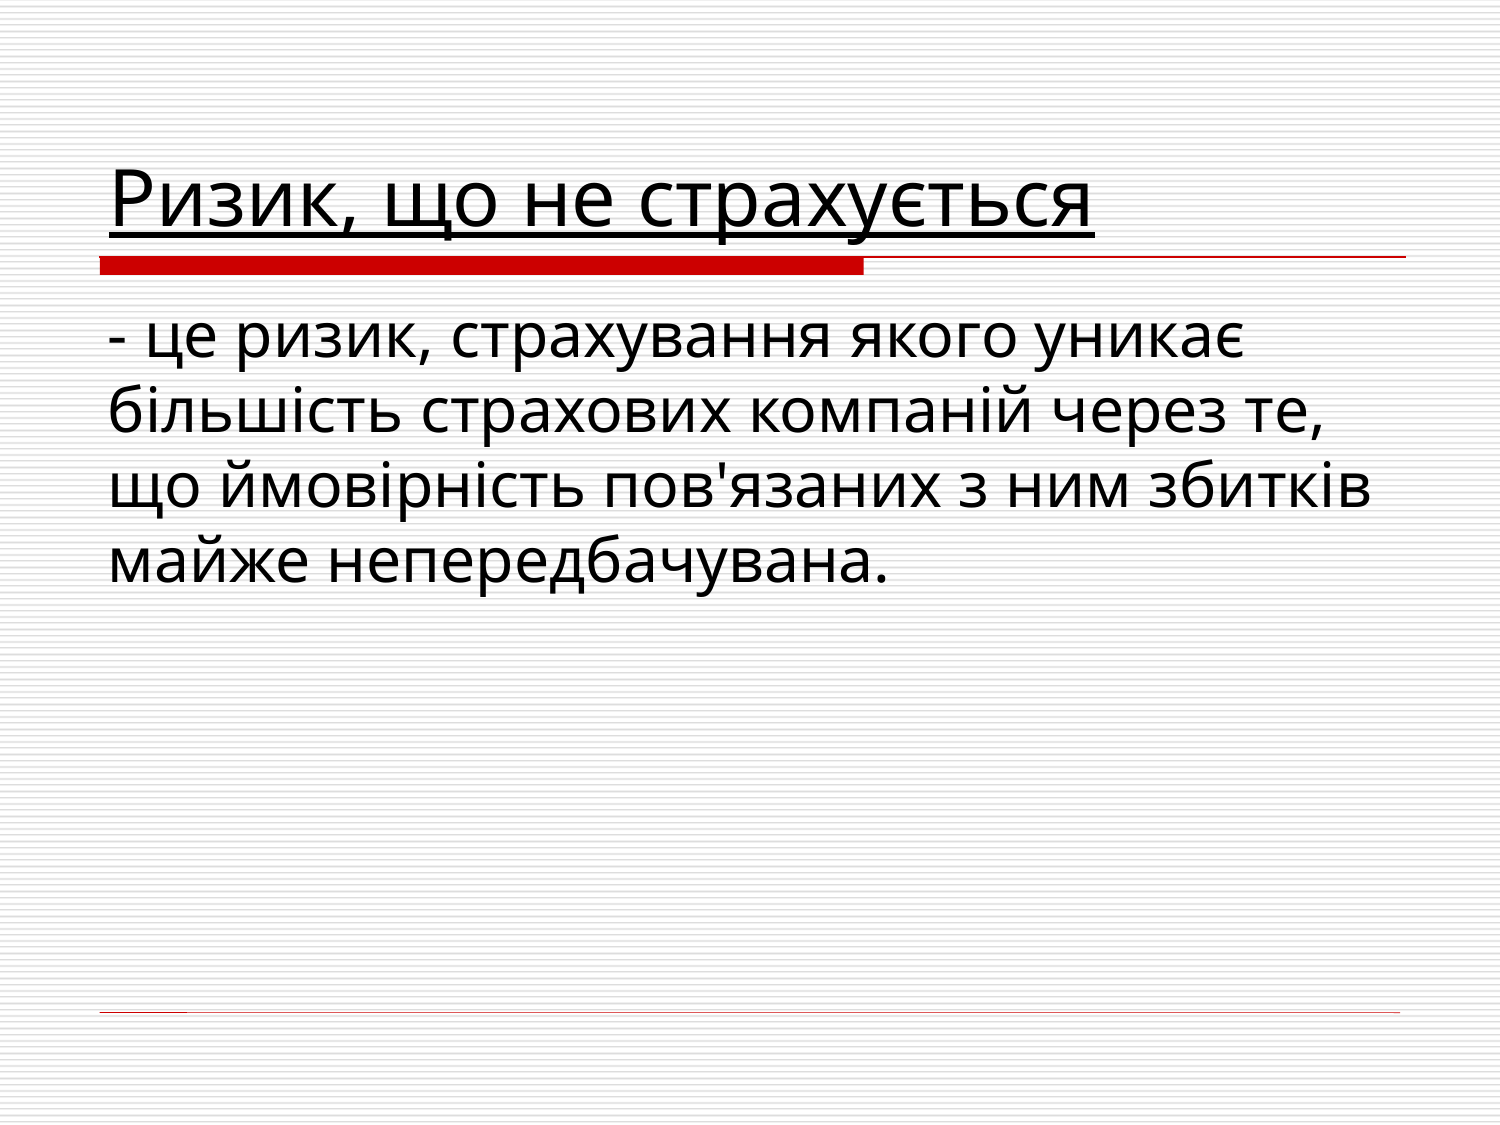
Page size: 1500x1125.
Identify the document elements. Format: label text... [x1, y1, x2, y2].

text_box Ризик, що не страхується [94, 49, 1407, 250]
picture [0, 0, 1500, 1125]
text_box - це ризик, страхування якого уникає більшість страхових компаній через те, що ймовірність пов'язаних з ним збитків майже непередбачувана. [92, 287, 1406, 988]
